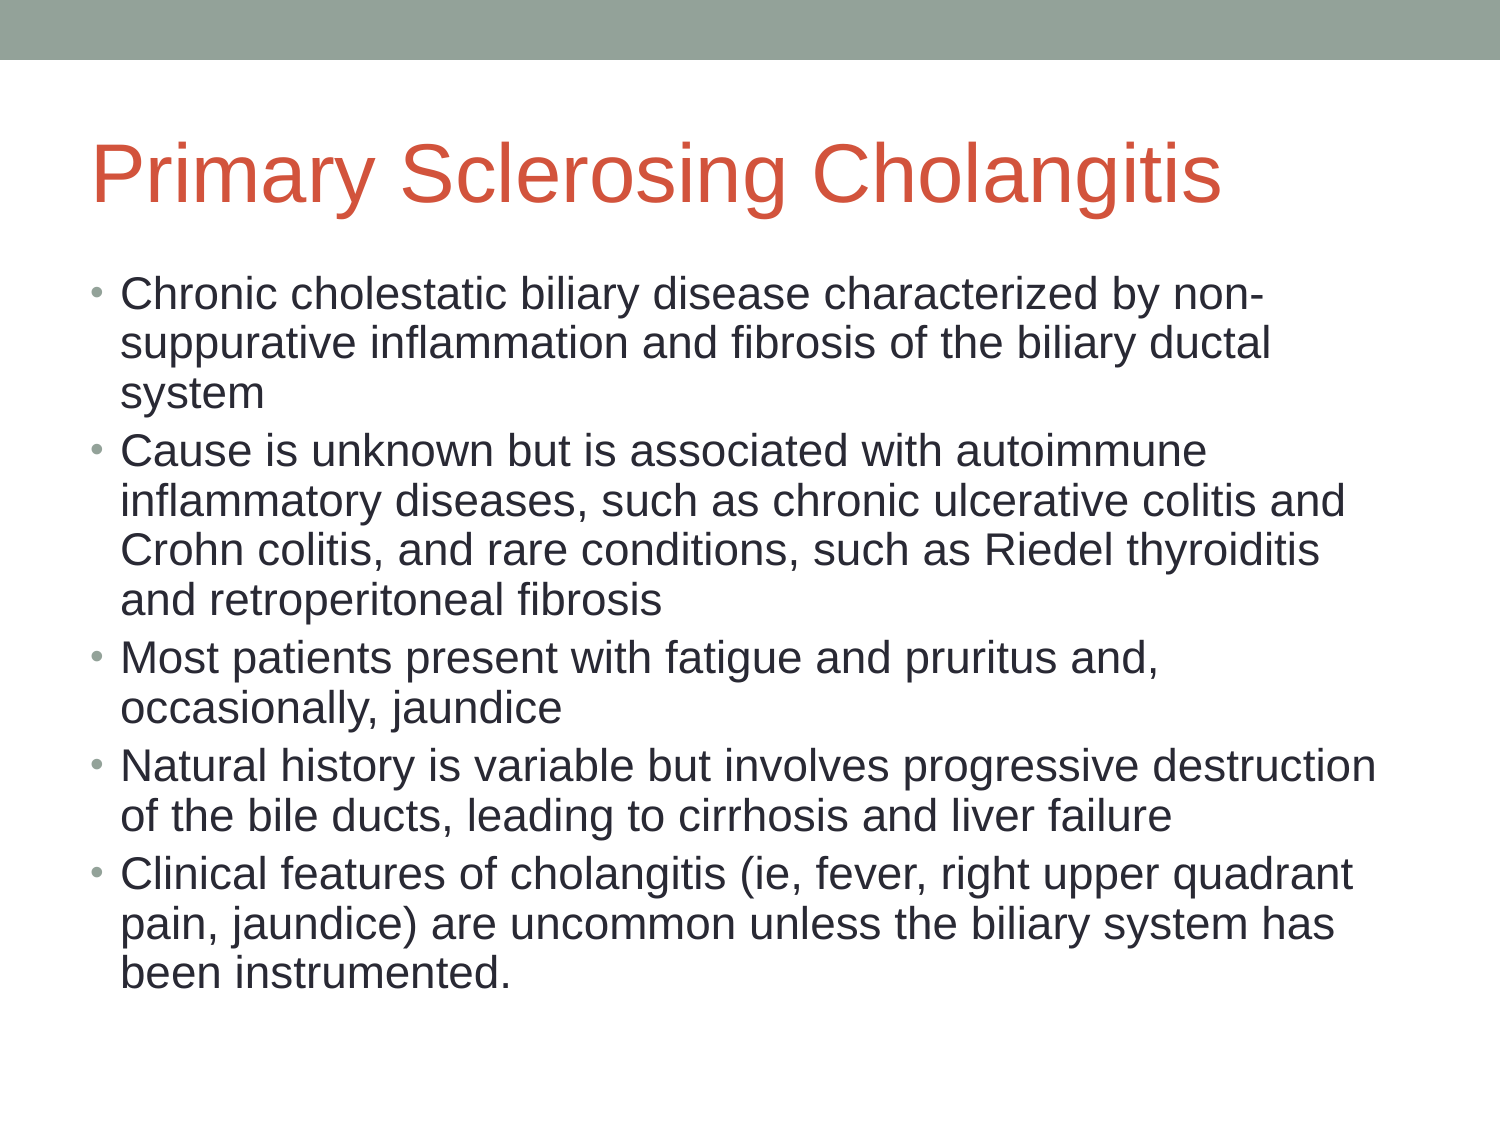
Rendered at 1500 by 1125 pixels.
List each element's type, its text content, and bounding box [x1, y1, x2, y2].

list Chronic cholestatic biliary disease characterized by non-suppurative inflammation and fibrosis of the biliary ductal system Cause is unknown but is associated with autoimmune inflammatory diseases, such as chronic ulcerative colitis and Crohn colitis, and rare conditions, such as Riedel thyroiditis and retroperitoneal fibrosis Most patients present with fatigue and pruritus and, occasionally, jaundice Natural history is variable but involves progressive destruction of the bile ducts, leading to cirrhosis and liver failure Clinical features of cholangitis (ie, fever, right upper quadrant pain, jaundice) are uncommon unless the biliary system has been instrumented. [75, 262, 1425, 1063]
title Primary Sclerosing Cholangitis [75, 87, 1425, 250]
